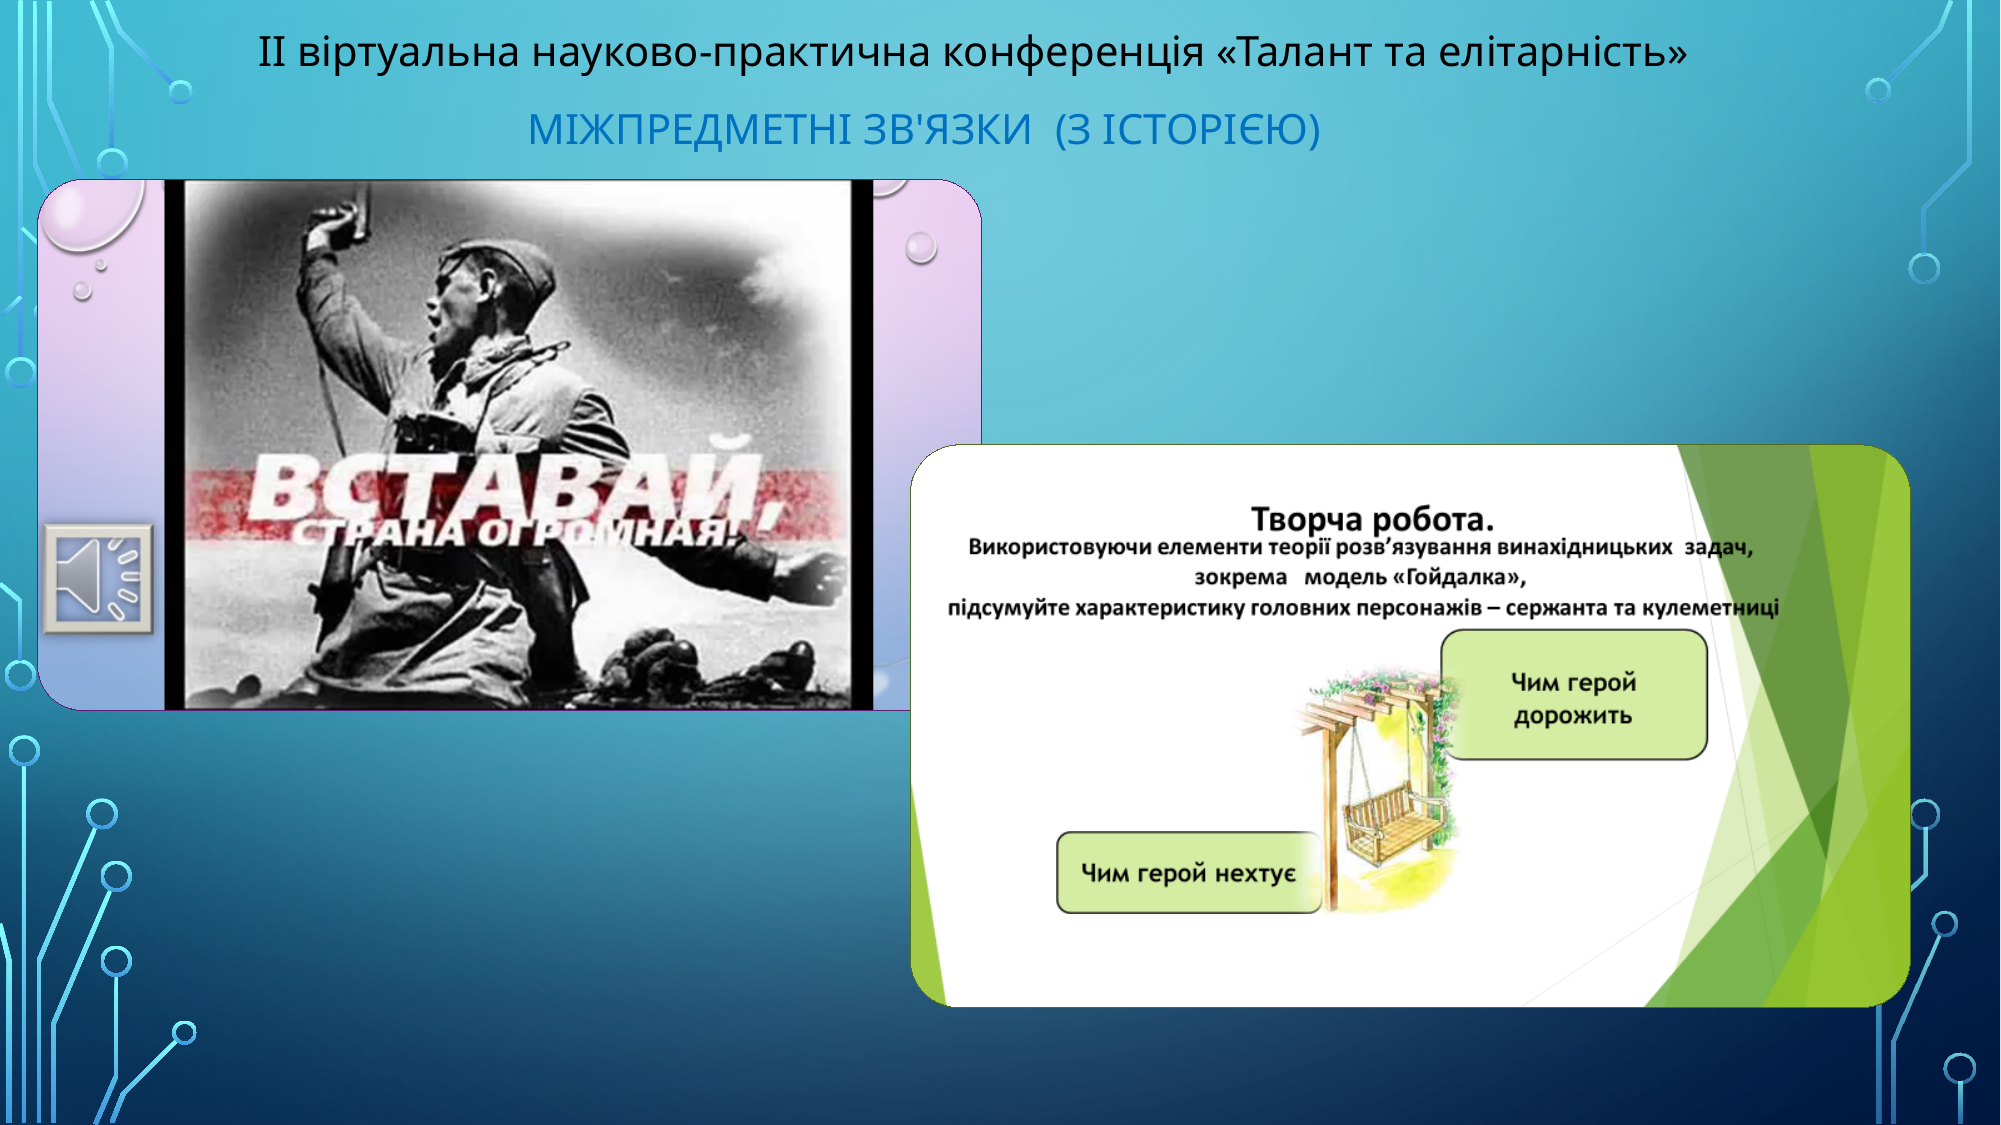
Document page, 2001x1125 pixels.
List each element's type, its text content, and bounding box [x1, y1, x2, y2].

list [37, 179, 982, 711]
title Міжпредметні зв'язки (з історією) [37, 101, 1813, 161]
picture [910, 444, 1911, 1008]
text_box ІІ віртуальна науково-практична конференція «Талант та елітарність» [37, 17, 1911, 83]
